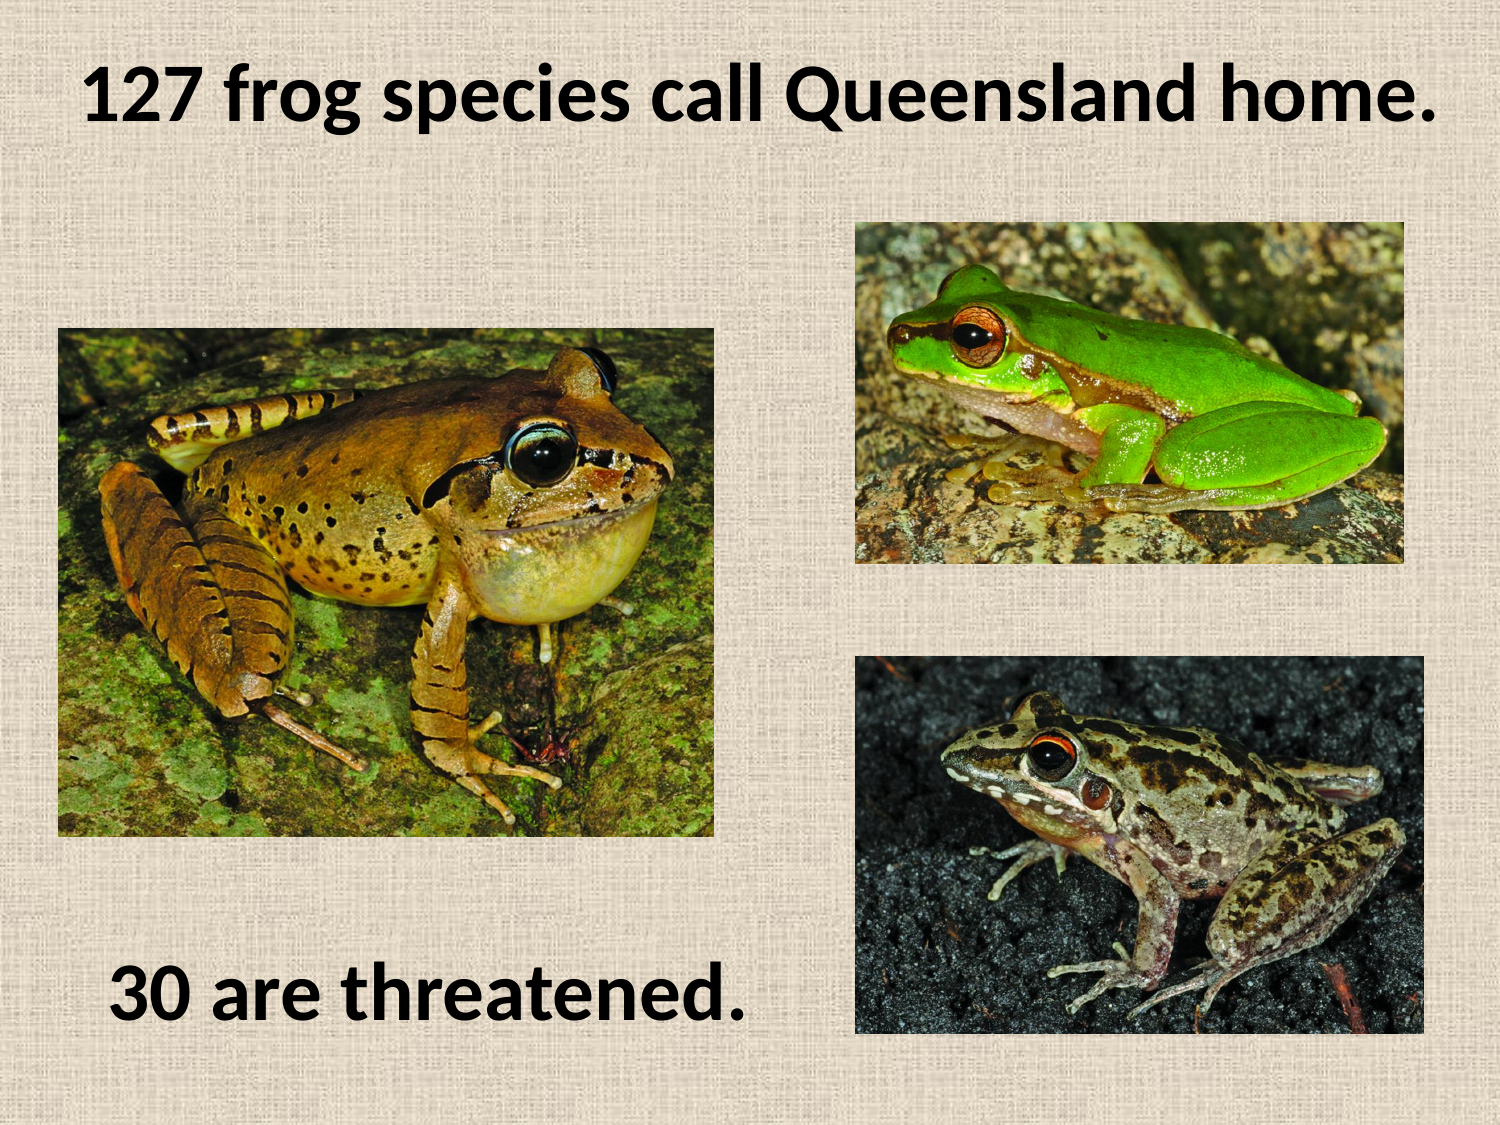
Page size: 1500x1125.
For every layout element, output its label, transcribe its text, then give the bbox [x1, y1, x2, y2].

picture [58, 327, 714, 837]
title 30 are threatened. [0, 893, 857, 1081]
picture [855, 656, 1424, 1034]
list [855, 222, 1404, 564]
text_box 127 frog species call Queensland home. [0, 30, 1500, 146]
